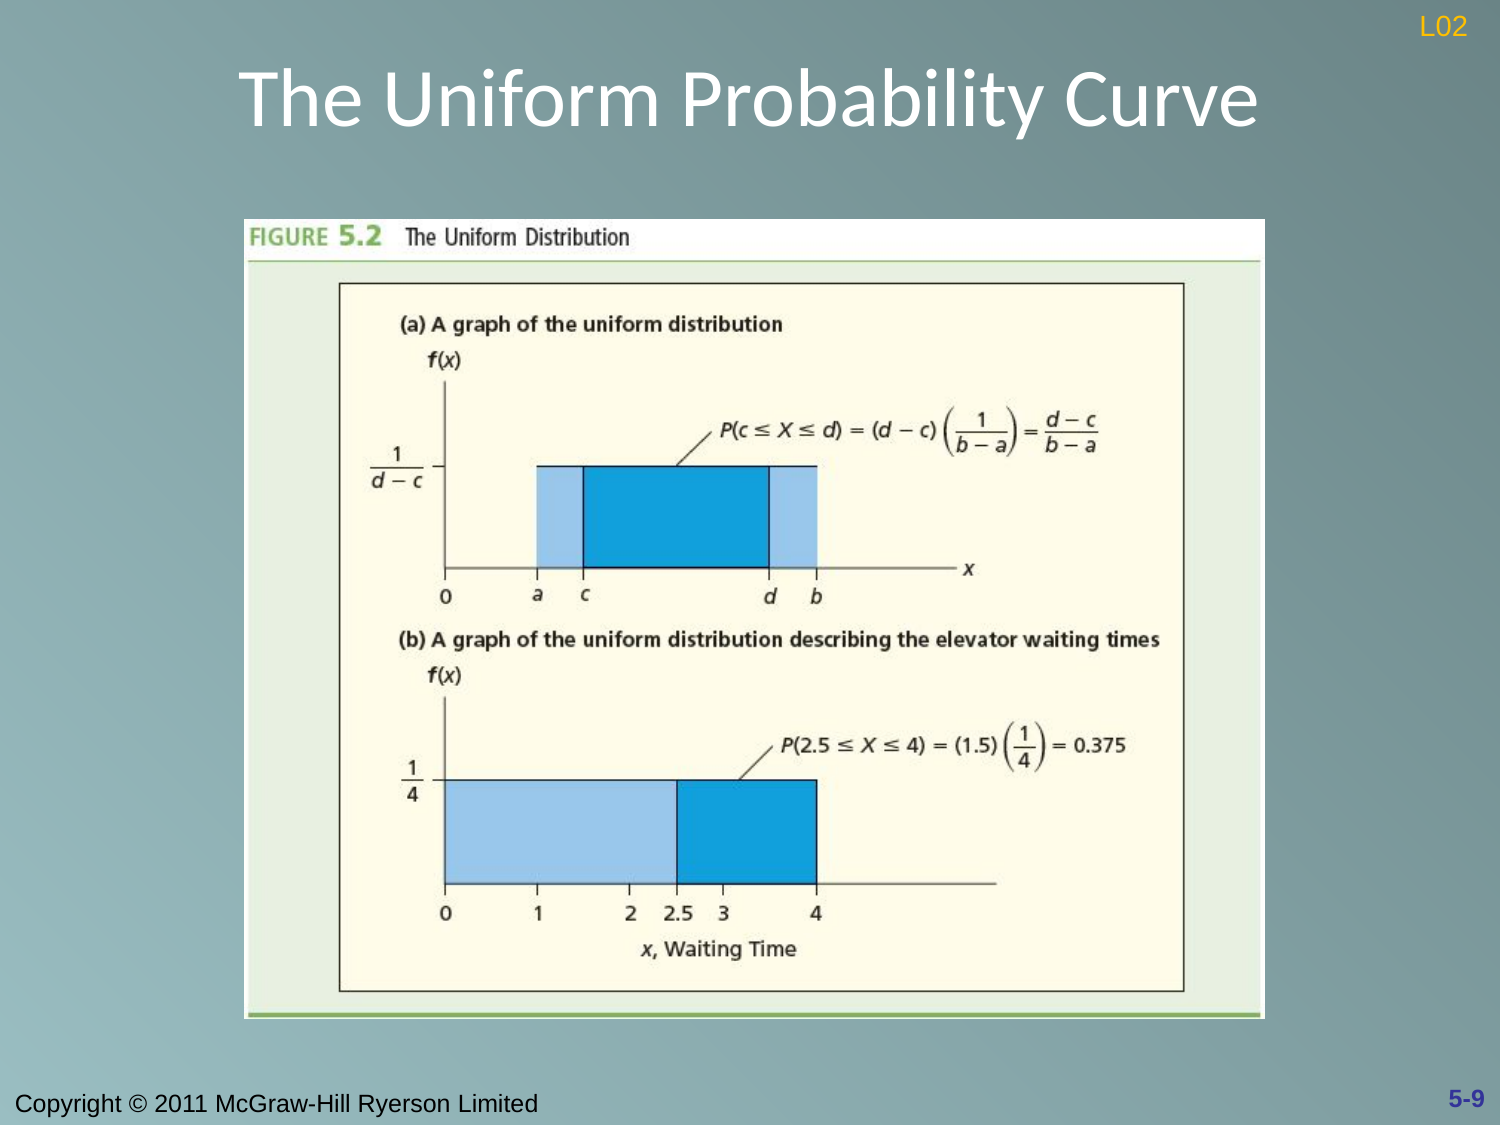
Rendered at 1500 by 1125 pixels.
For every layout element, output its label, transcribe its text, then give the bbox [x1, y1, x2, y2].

title The Uniform Probability Curve [99, 0, 1400, 151]
slide_number 5-9 [1149, 1074, 1500, 1125]
text_box L02 [1387, 0, 1500, 50]
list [243, 219, 1265, 1019]
